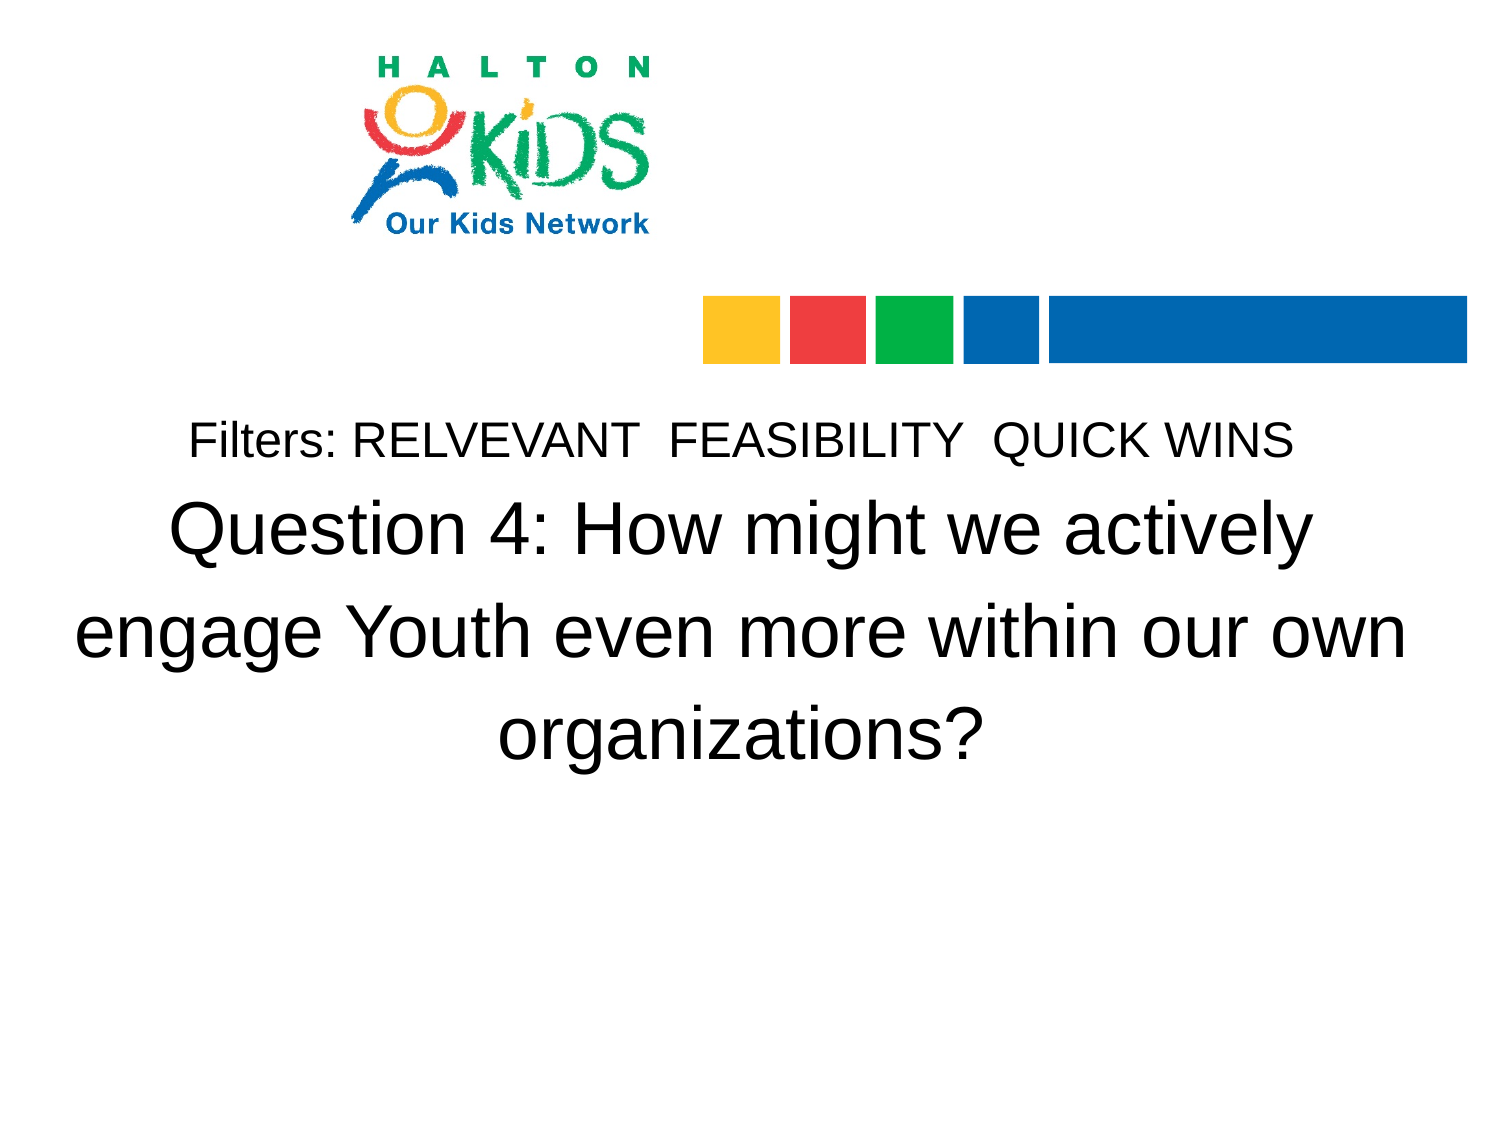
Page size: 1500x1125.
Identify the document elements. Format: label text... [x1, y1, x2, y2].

text_box [875, 295, 954, 365]
text_box [702, 295, 781, 365]
text_box [1049, 295, 1468, 364]
picture [328, 32, 676, 258]
title Filters: RELVEVANT FEASIBILITY QUICK WINS Question 4: How might we actively engage Youth even more within our own organizations? [44, 533, 1439, 641]
text_box [963, 295, 1040, 365]
text_box [789, 295, 867, 365]
